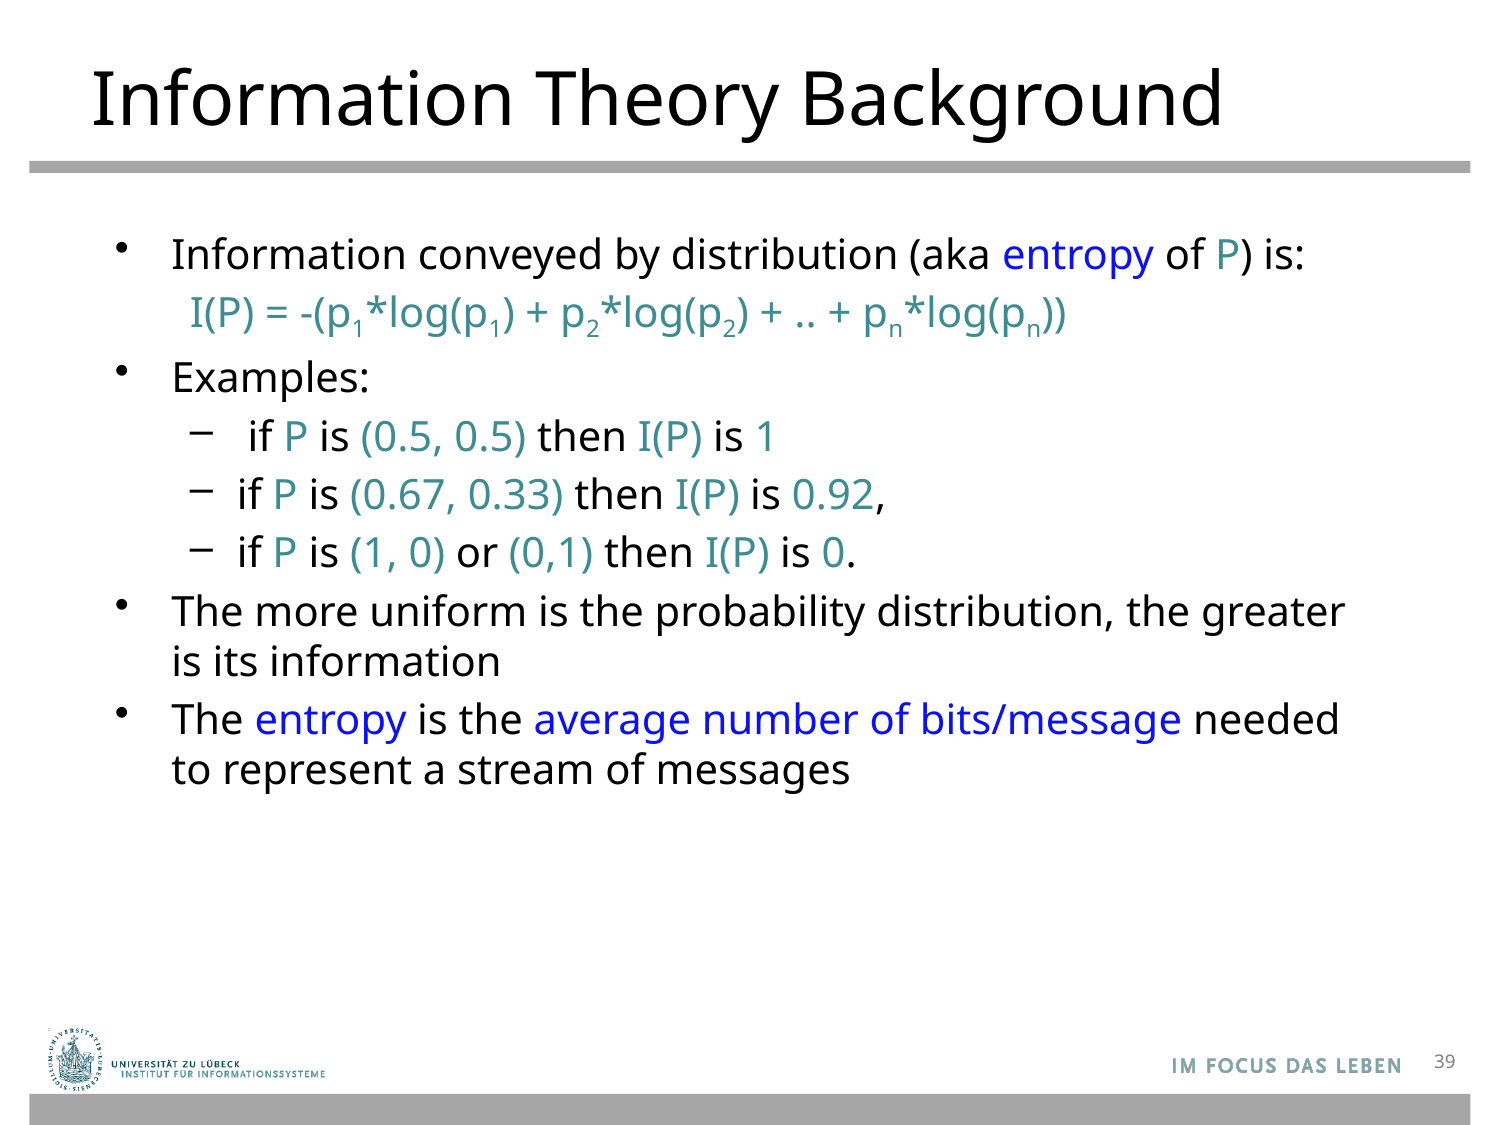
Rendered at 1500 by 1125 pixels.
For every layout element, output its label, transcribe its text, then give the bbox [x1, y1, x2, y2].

list Information conveyed by distribution (aka entropy of P) is: I(P) = -(p1*log(p1) + p2*log(p2) + .. + pn*log(pn)) Examples: if P is (0.5, 0.5) then I(P) is 1 if P is (0.67, 0.33) then I(P) is 0.92, if P is (1, 0) or (0,1) then I(P) is 0. The more uniform is the probability distribution, the greater is its information The entropy is the average number of bits/message needed to represent a stream of messages [99, 219, 1375, 895]
title Information Theory Background [76, 42, 1427, 126]
picture [1173, 1058, 1305, 1073]
slide_number 39 [1305, 1050, 1471, 1083]
